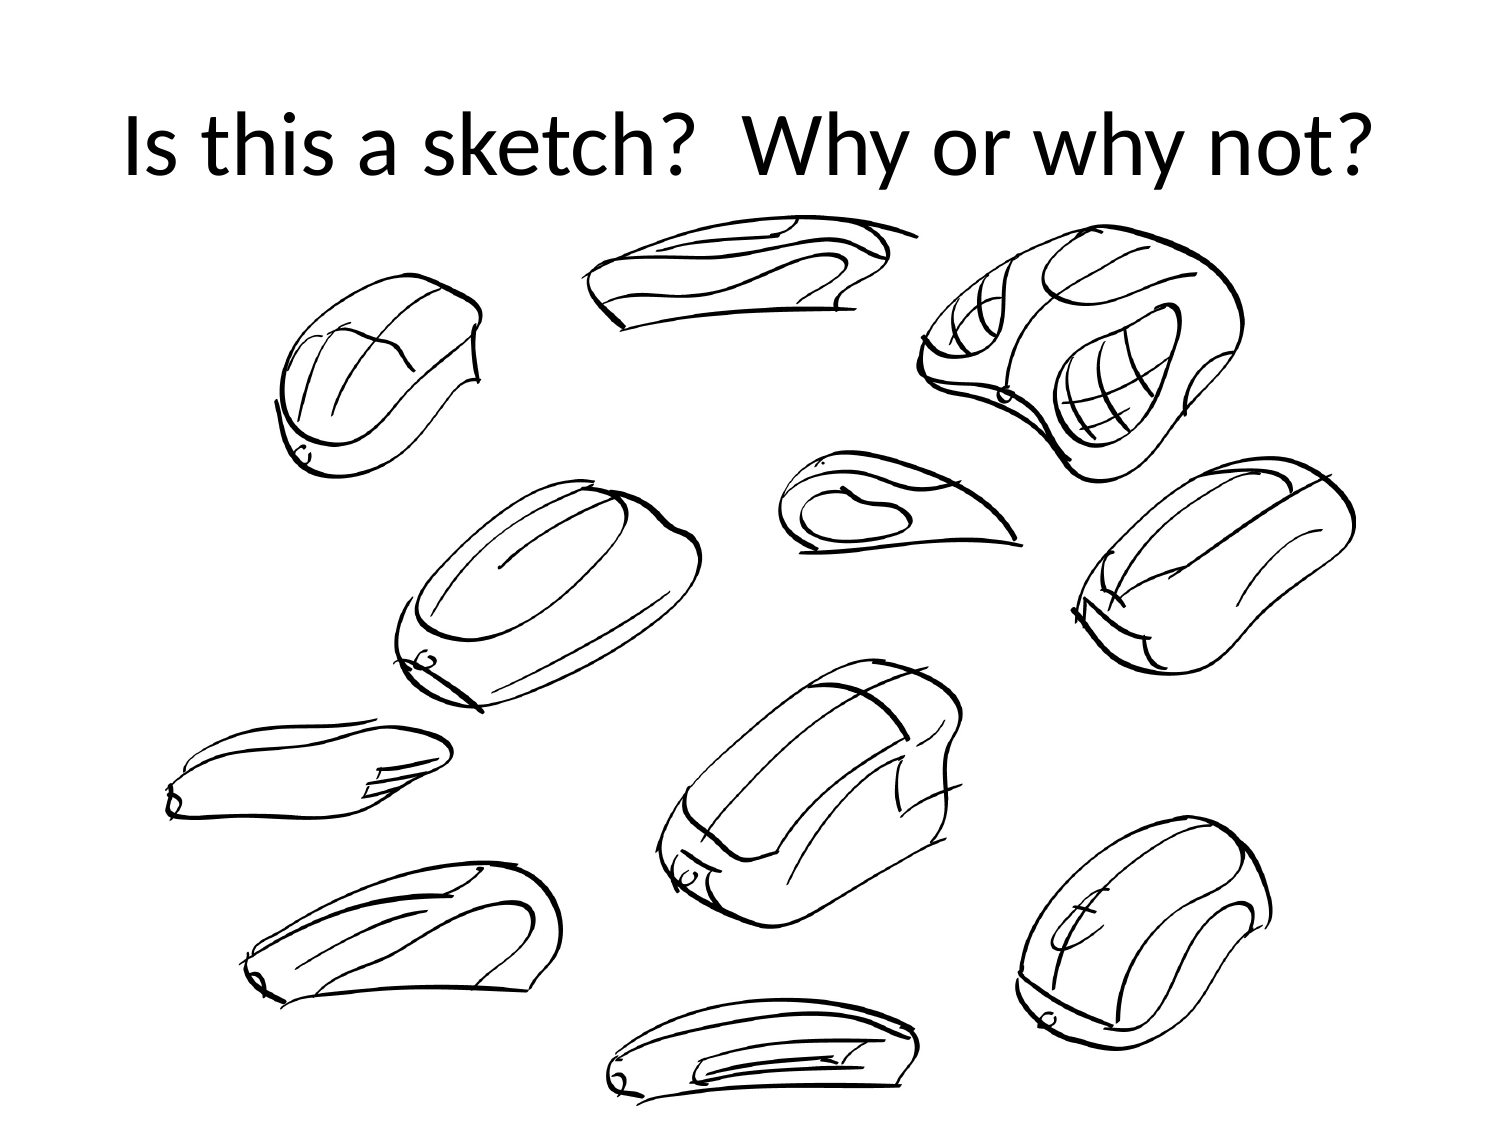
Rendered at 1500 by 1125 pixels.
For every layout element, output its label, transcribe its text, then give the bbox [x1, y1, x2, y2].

picture [165, 214, 1357, 1106]
title Is this a sketch? Why or why not? [75, 45, 1425, 233]
